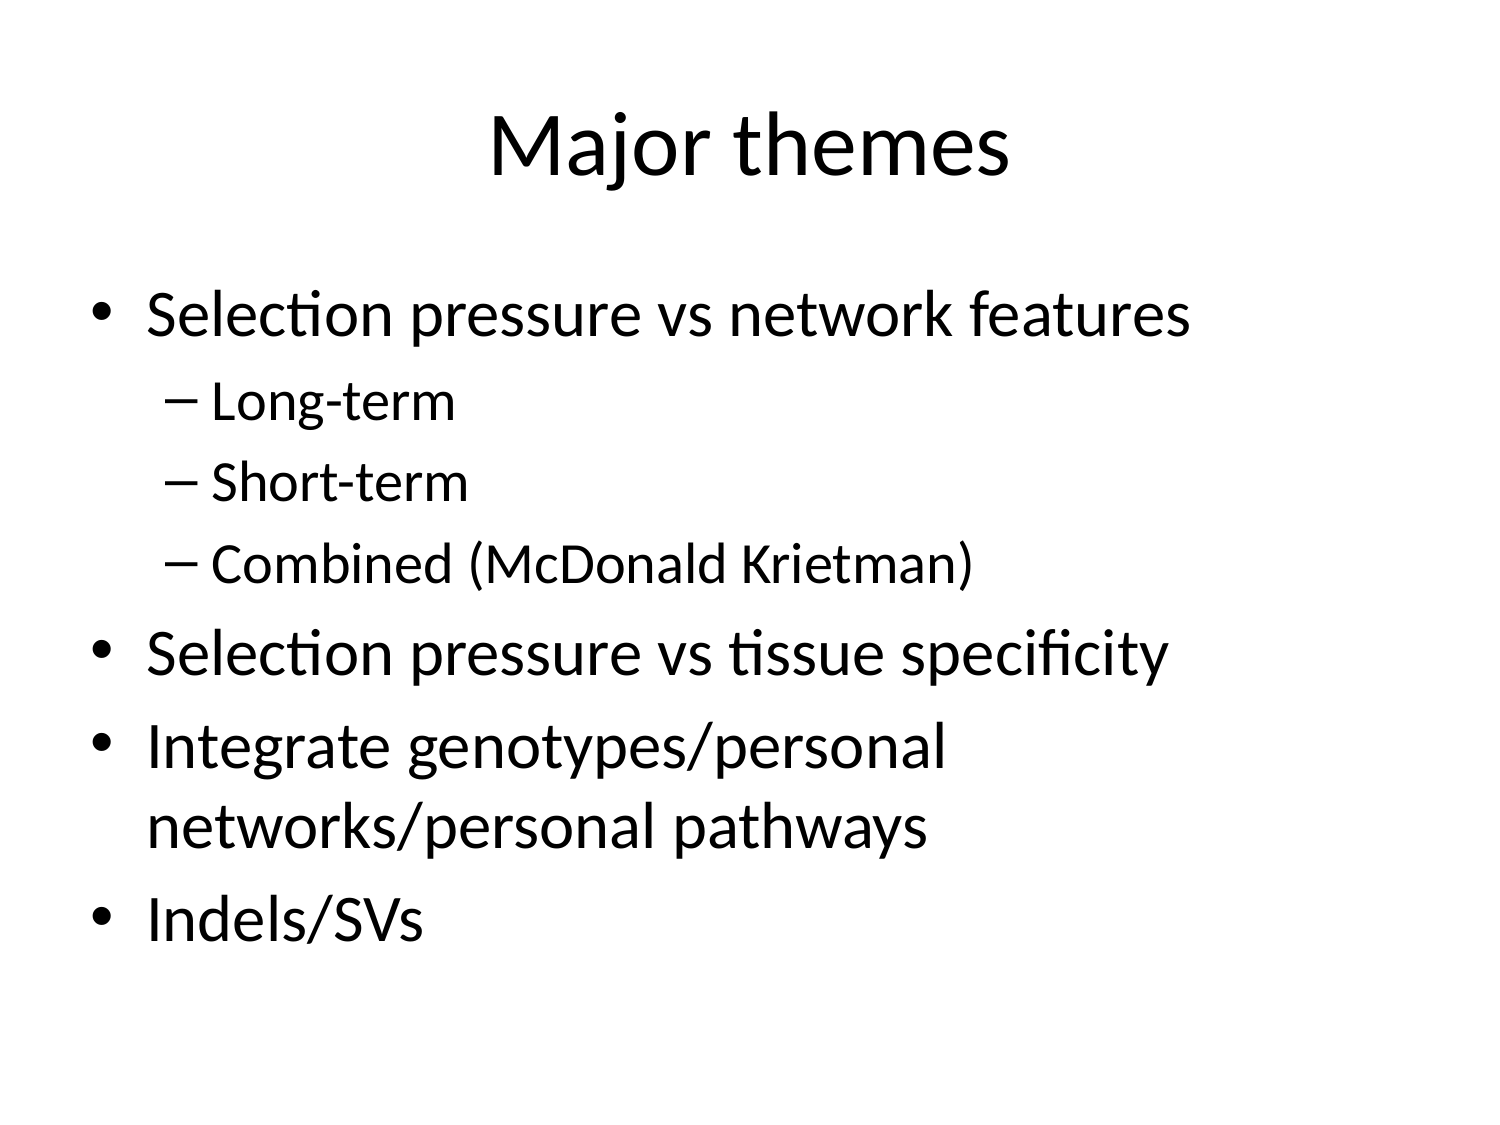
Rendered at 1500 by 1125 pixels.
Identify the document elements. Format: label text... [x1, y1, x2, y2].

list Selection pressure vs network features Long-term Short-term Combined (McDonald Krietman) Selection pressure vs tissue specificity Integrate genotypes/personal networks/personal pathways Indels/SVs [75, 262, 1425, 1005]
title Major themes [75, 45, 1425, 233]
